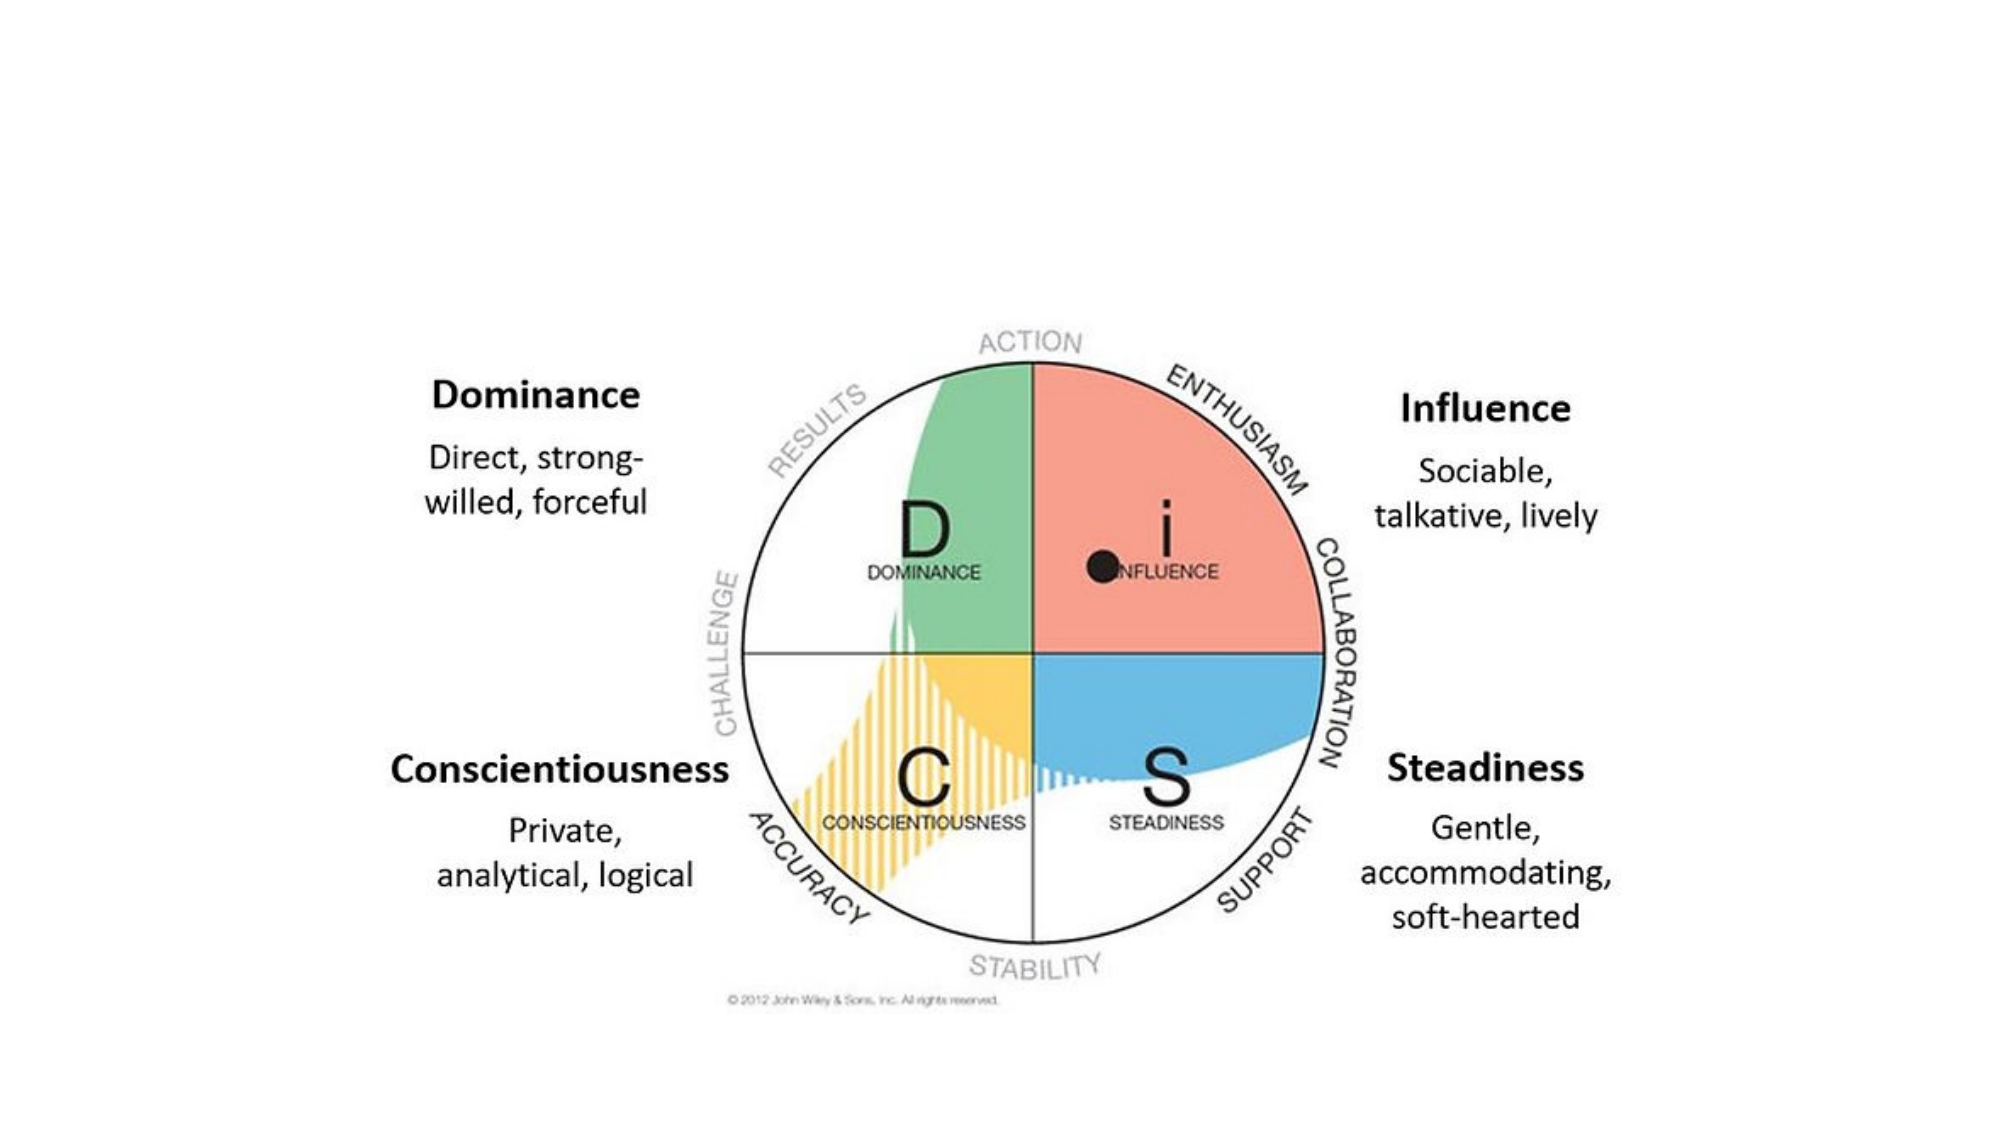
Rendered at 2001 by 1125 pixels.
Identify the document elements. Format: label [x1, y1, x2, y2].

list [372, 299, 1628, 1014]
